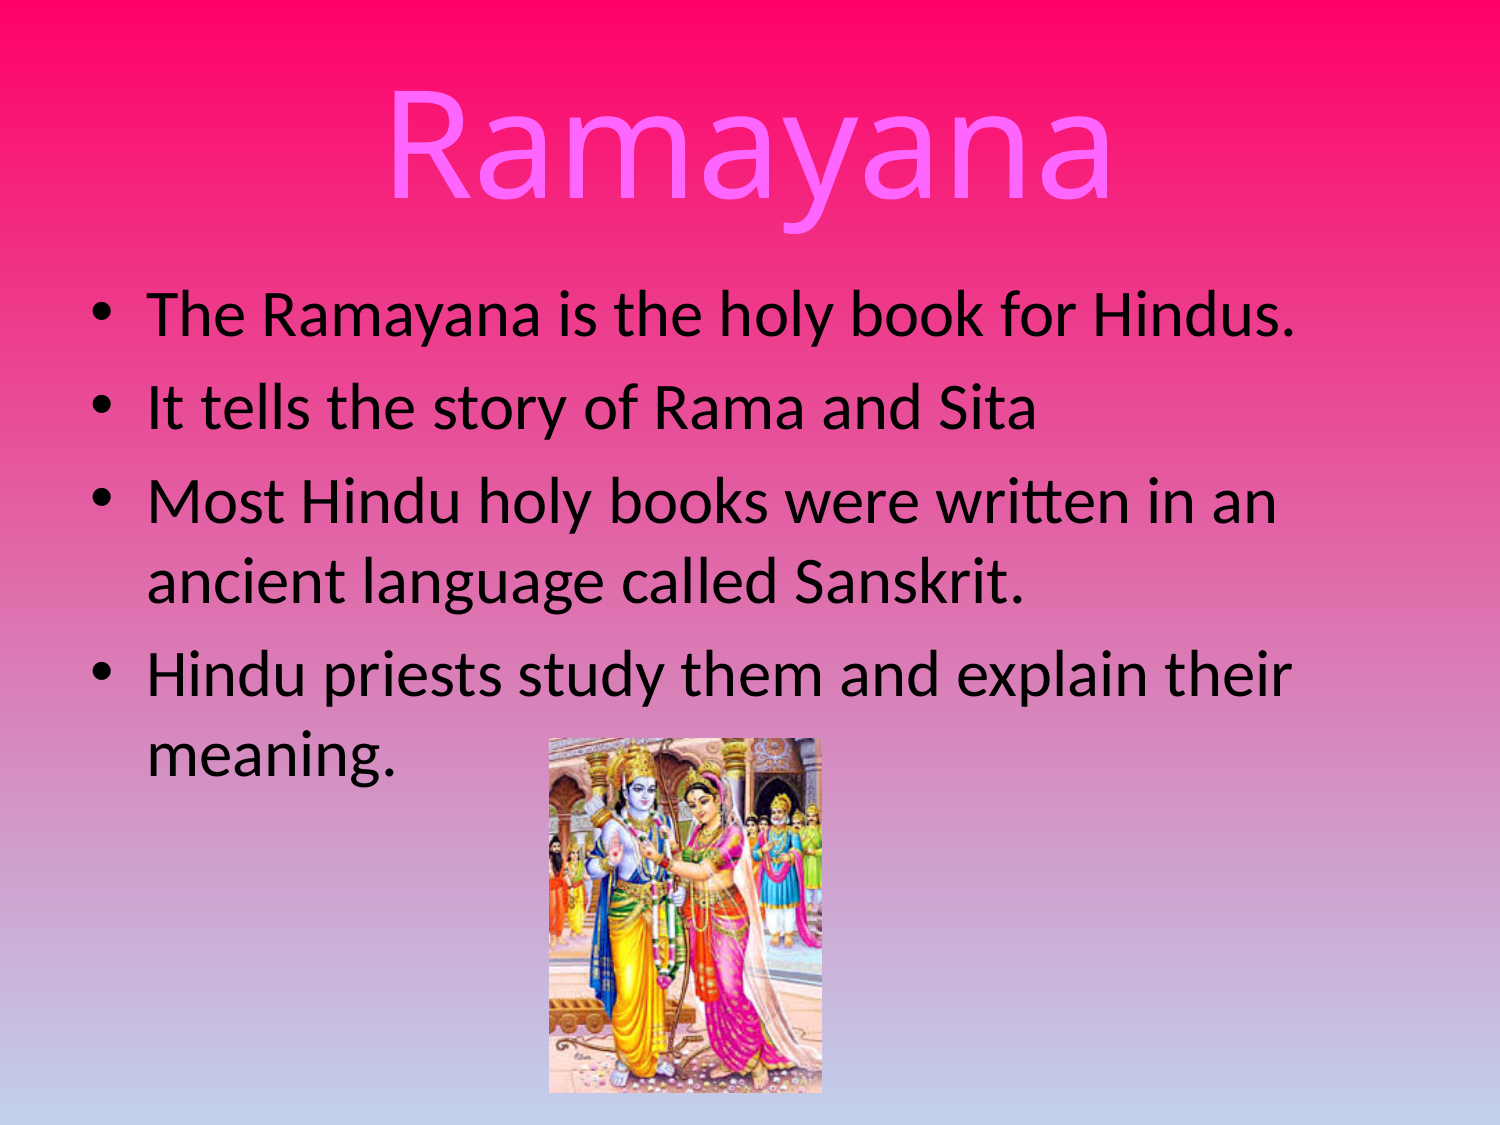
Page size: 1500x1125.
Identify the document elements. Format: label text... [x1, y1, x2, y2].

title Ramayana [75, 45, 1425, 233]
picture [548, 738, 822, 1093]
list The Ramayana is the holy book for Hindus. It tells the story of Rama and Sita Most Hindu holy books were written in an ancient language called Sanskrit. Hindu priests study them and explain their meaning. [75, 262, 1425, 1005]
